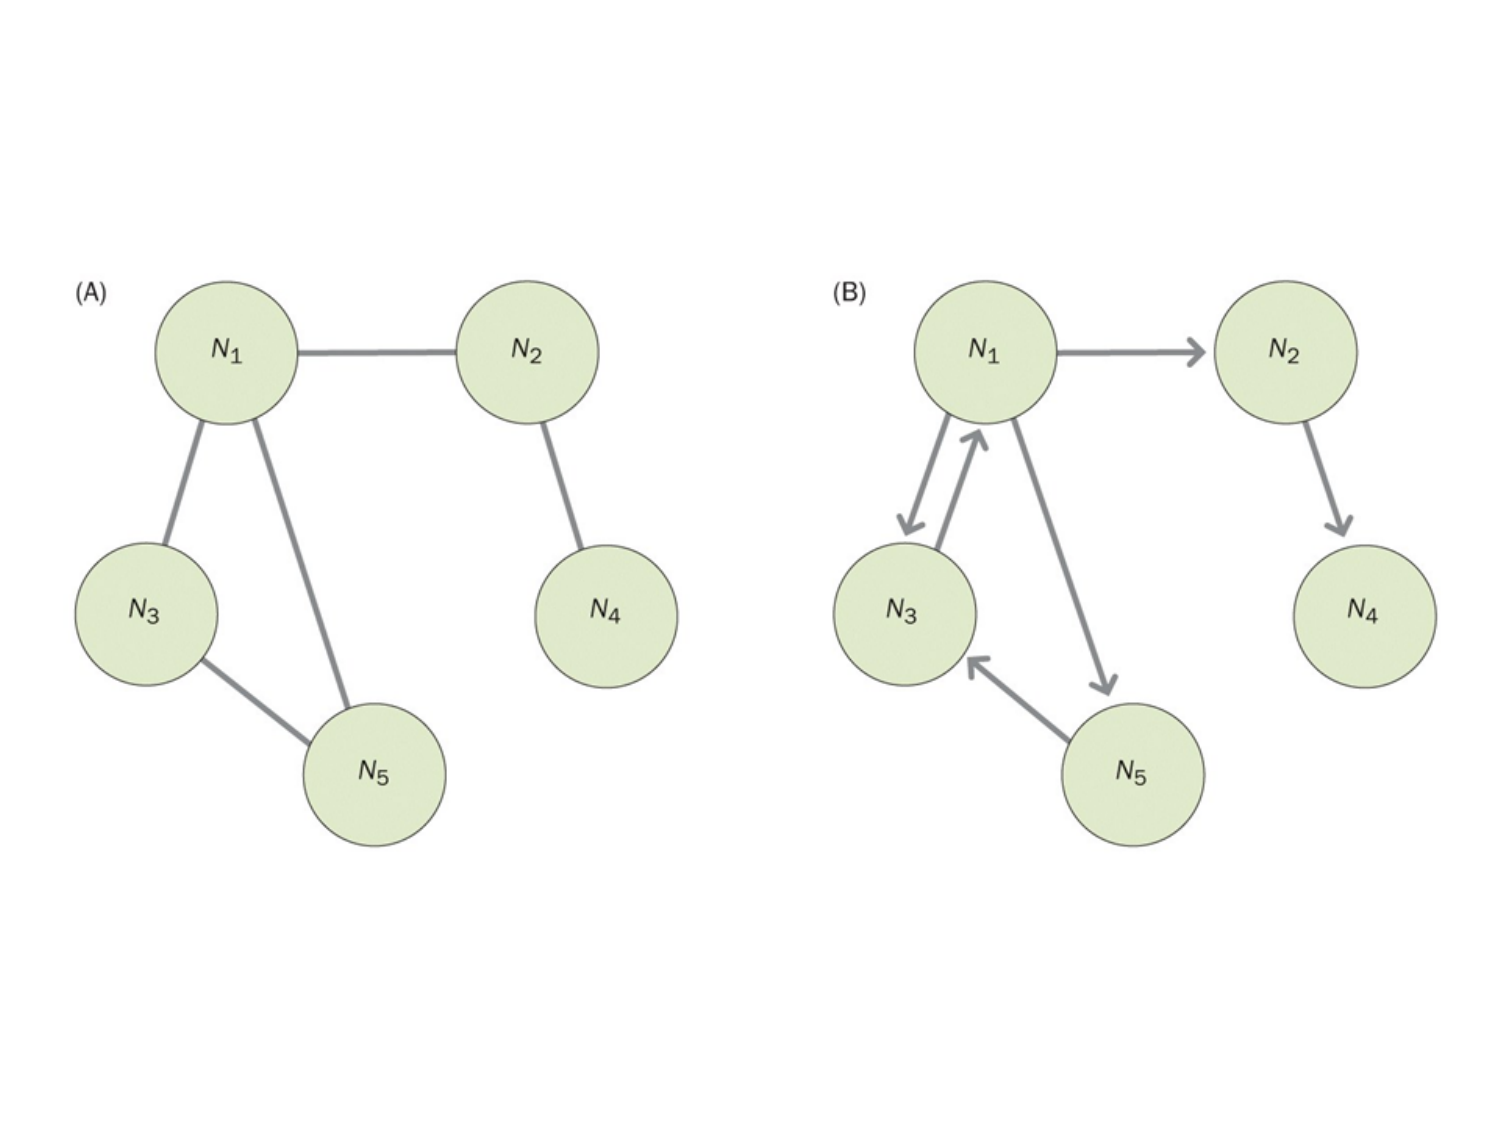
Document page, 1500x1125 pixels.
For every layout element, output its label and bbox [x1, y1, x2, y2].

picture [49, 260, 1451, 865]
